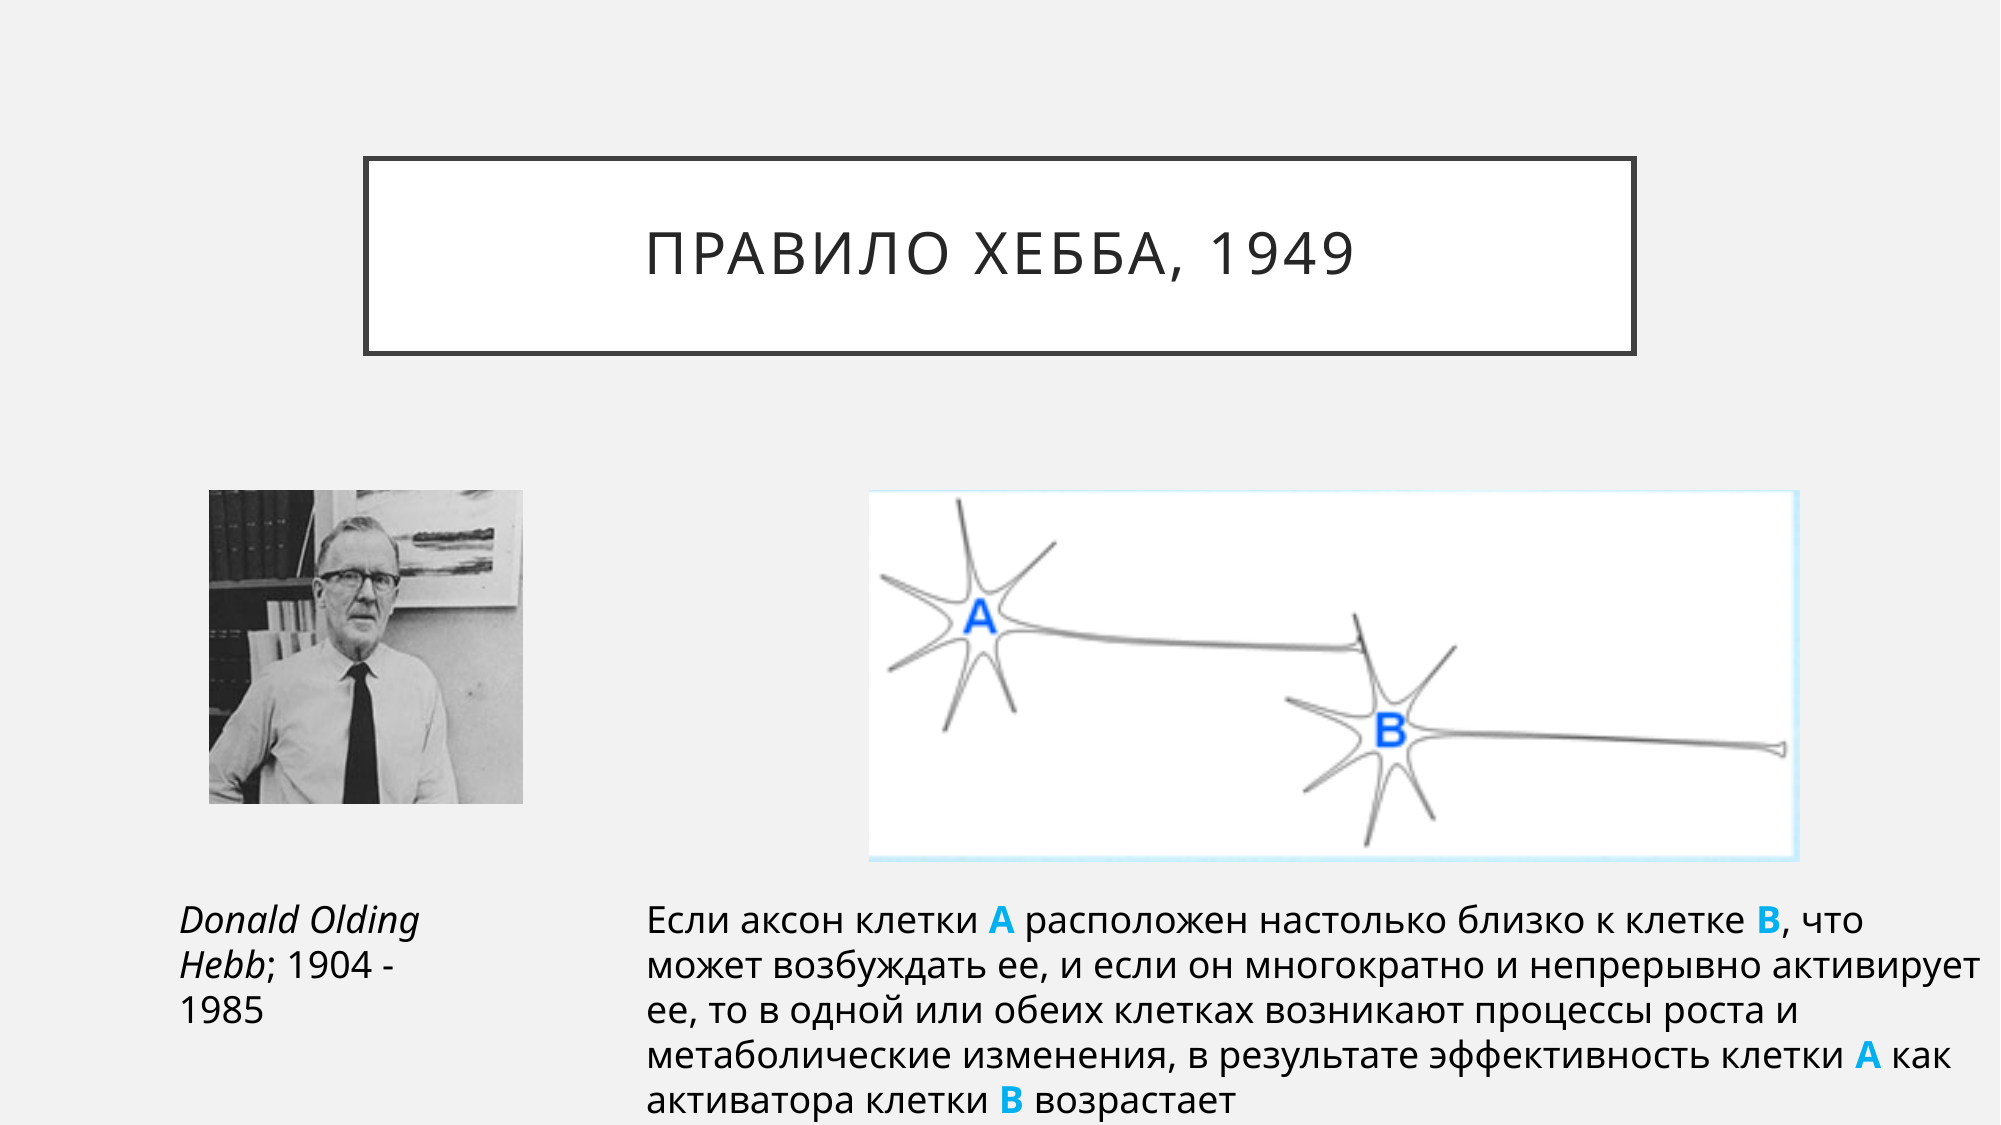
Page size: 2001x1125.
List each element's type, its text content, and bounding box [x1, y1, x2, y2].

picture [869, 490, 1800, 862]
picture [209, 490, 523, 804]
title Правило Хебба, 1949 [363, 156, 1637, 356]
text_box Donald Olding Hebb; 1904 -1985 [164, 889, 461, 1039]
text_box Если аксон клетки А расположен настолько близко к клетке В, что может возбуждать ее, и если он многократно и непрерывно активирует ее, то в одной или обеих клетках возникают процессы роста и метаболические изменения, в результате эффективность клетки А как активатора клетки В возрастает [631, 889, 2000, 1125]
